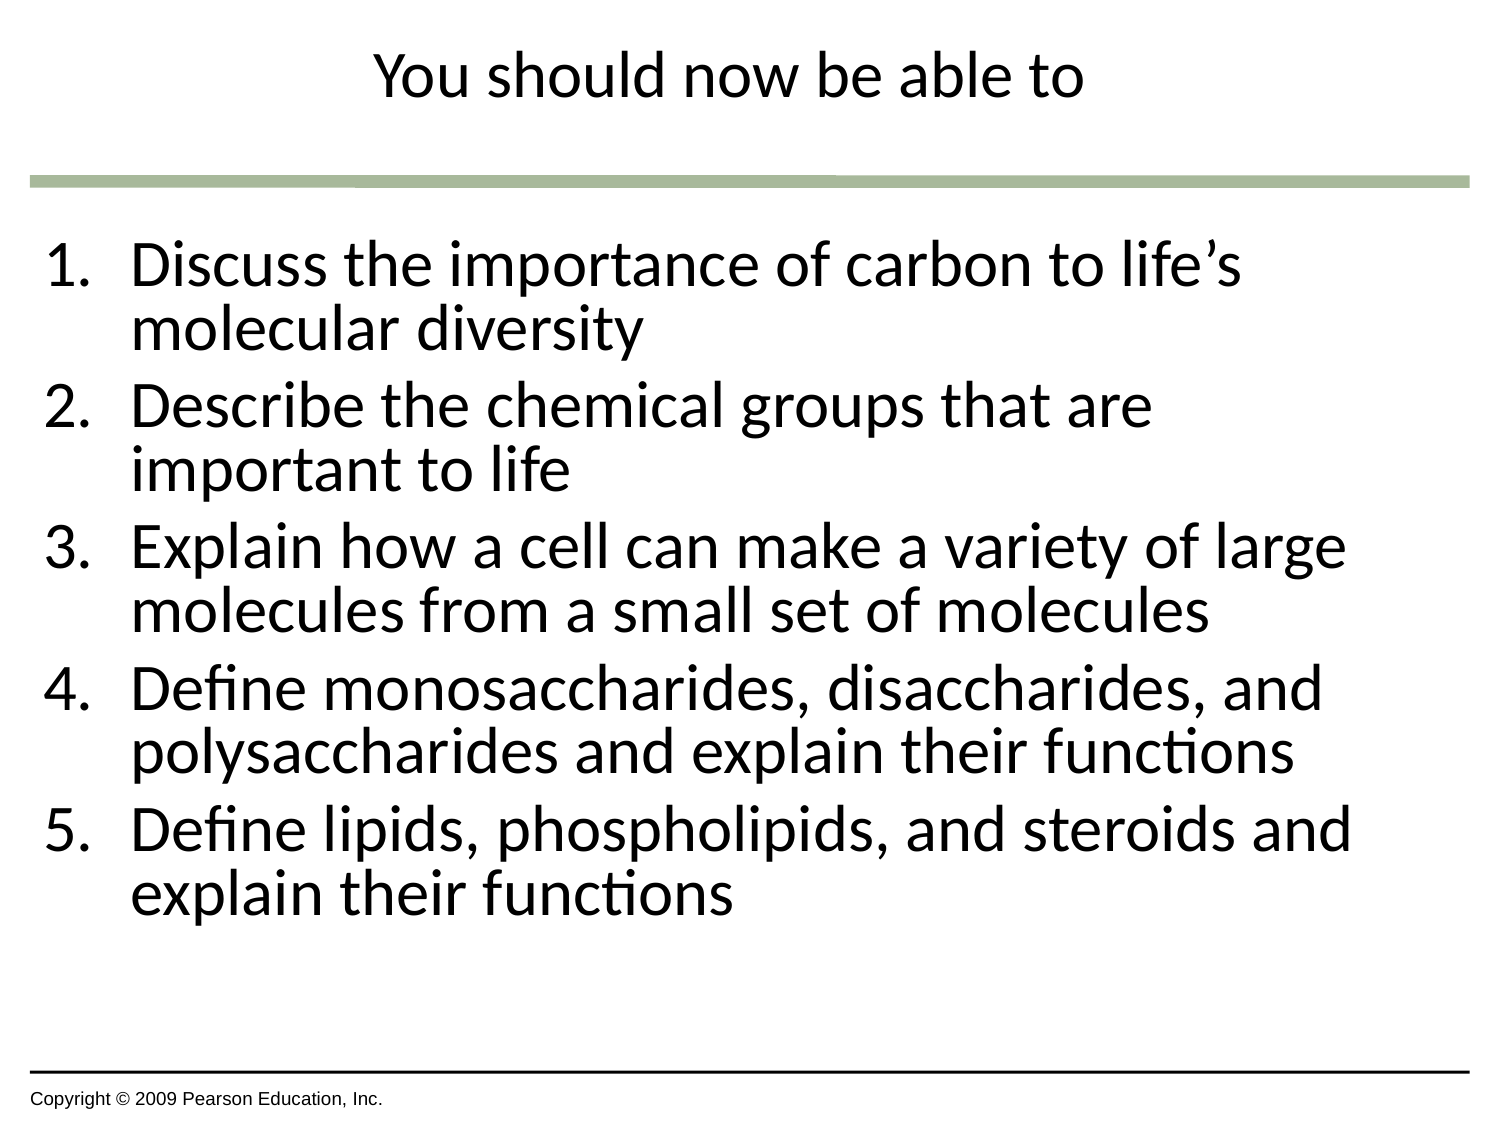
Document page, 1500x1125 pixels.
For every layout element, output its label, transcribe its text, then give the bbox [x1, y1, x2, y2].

list Discuss the importance of carbon to life’s molecular diversity Describe the chemical groups that are important to life Explain how a cell can make a variety of large molecules from a small set of molecules Define monosaccharides, disaccharides, and polysaccharides and explain their functions Define lipids, phospholipids, and steroids and explain their functions [28, 227, 1429, 1101]
text_box Copyright © 2009 Pearson Education, Inc. [29, 1086, 1470, 1110]
title You should now be able to [29, 29, 1430, 113]
